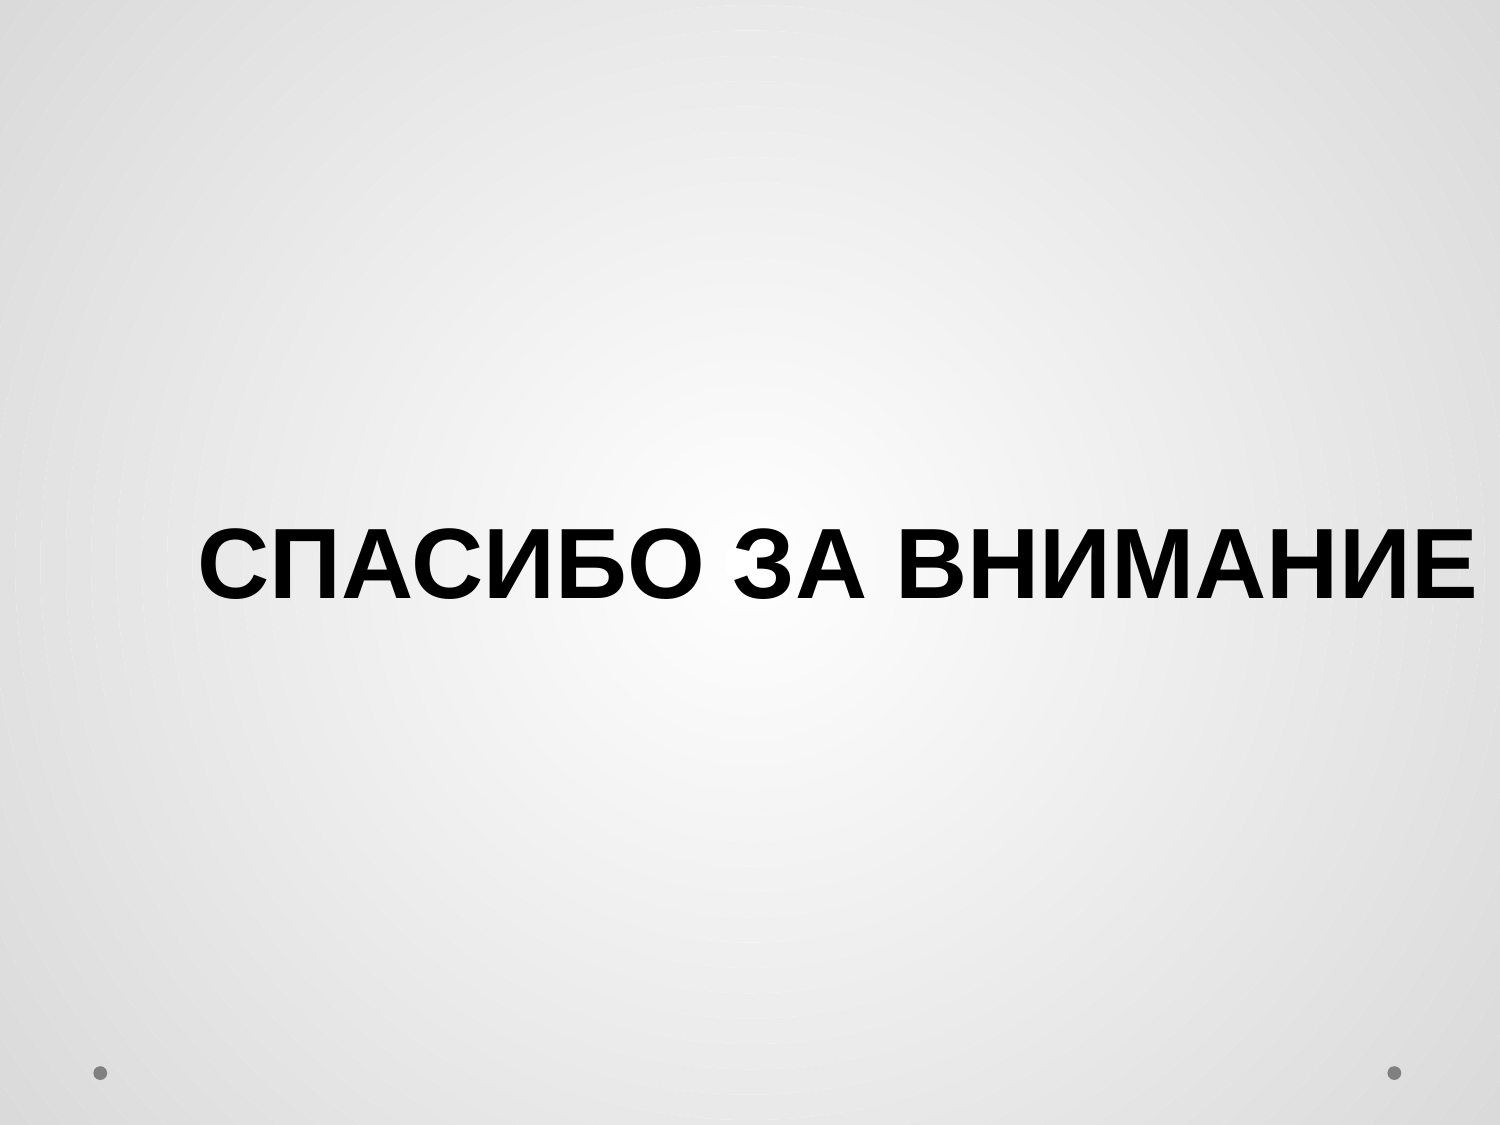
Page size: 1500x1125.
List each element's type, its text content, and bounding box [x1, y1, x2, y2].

text_box Спасибо за внимание [182, 491, 1494, 627]
